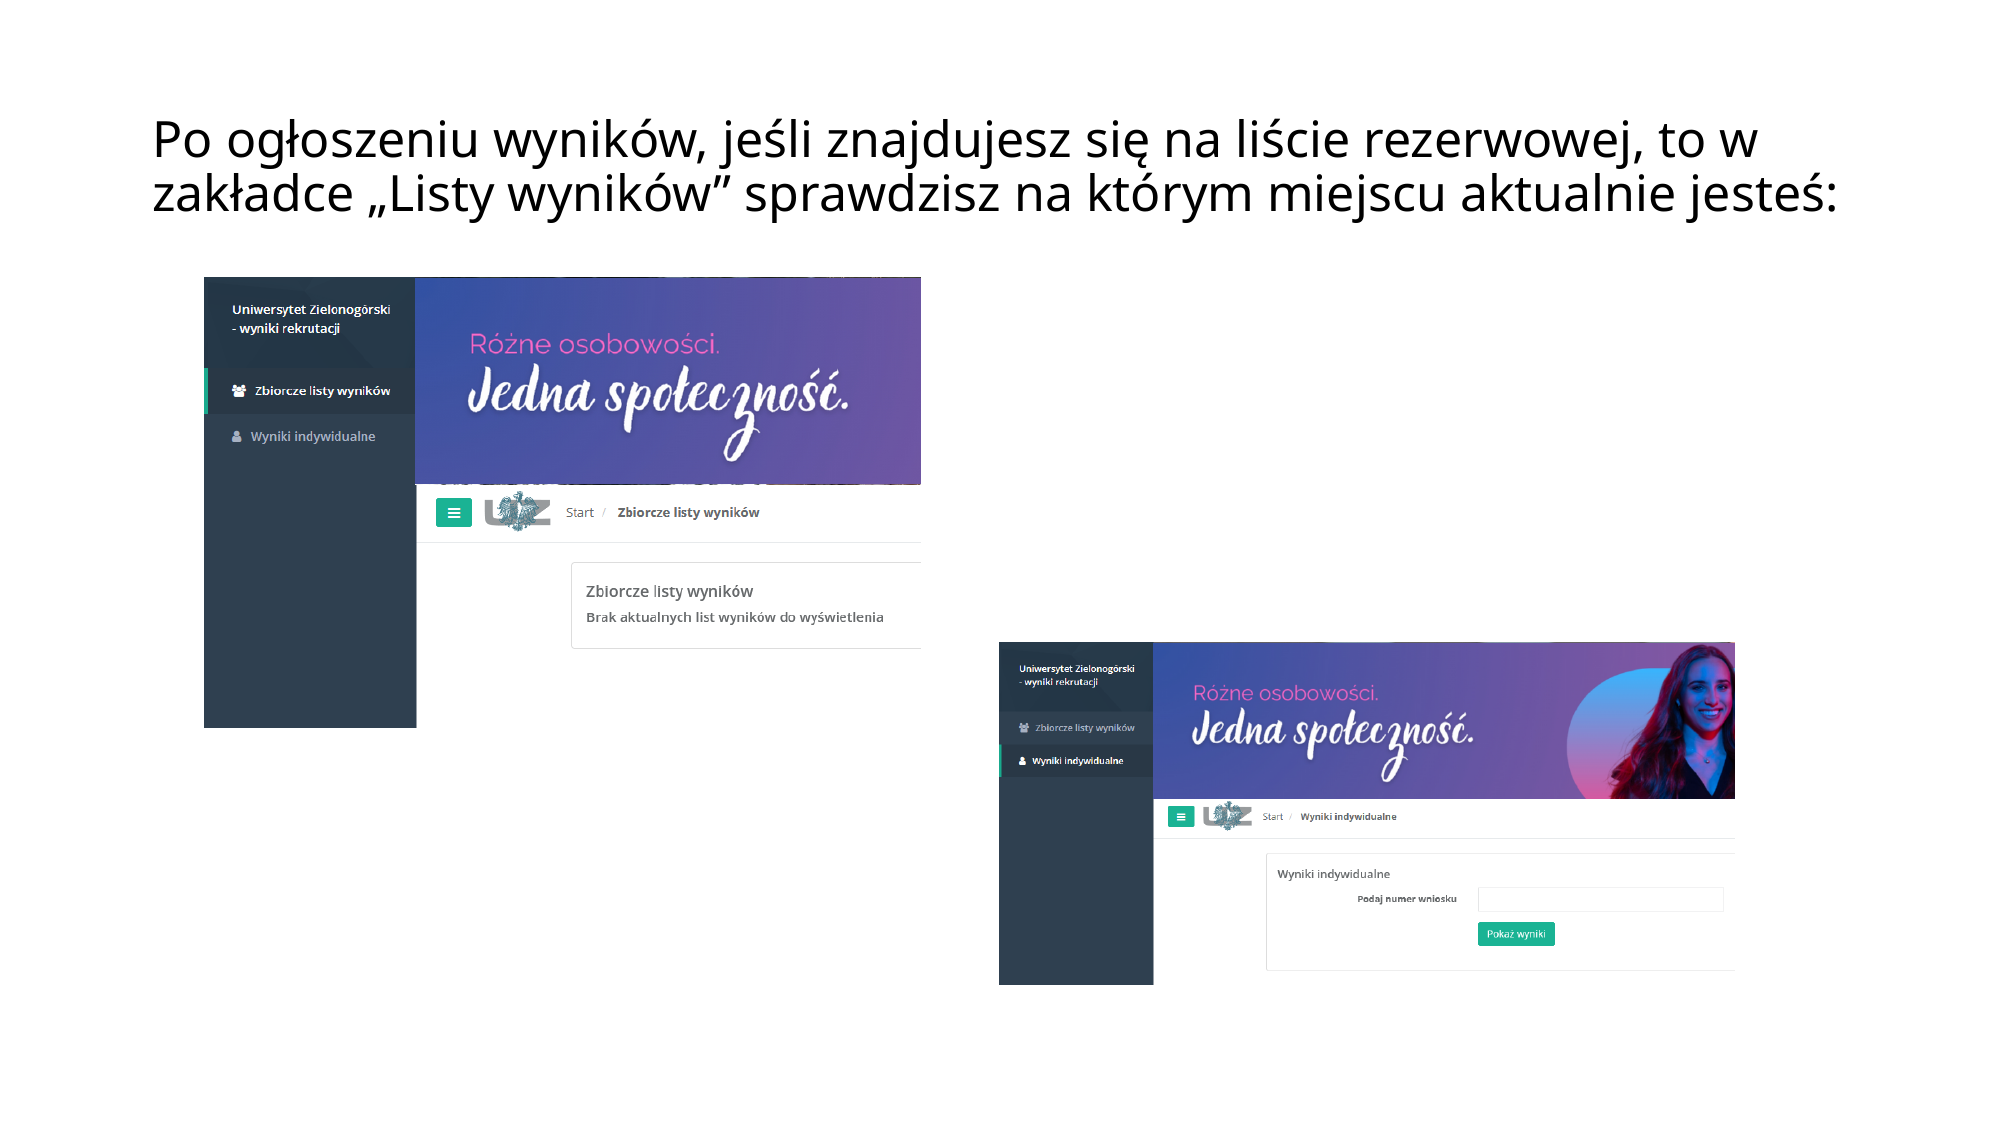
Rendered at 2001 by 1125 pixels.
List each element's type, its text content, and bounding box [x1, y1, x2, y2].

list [204, 277, 921, 728]
picture [999, 642, 1735, 985]
picture [415, 277, 921, 485]
title Po ogłoszeniu wyników, jeśli znajdujesz się na liście rezerwowej, to w zakładce „Listy wyników” sprawdzisz na którym miejscu aktualnie jesteś: [137, 59, 1863, 278]
